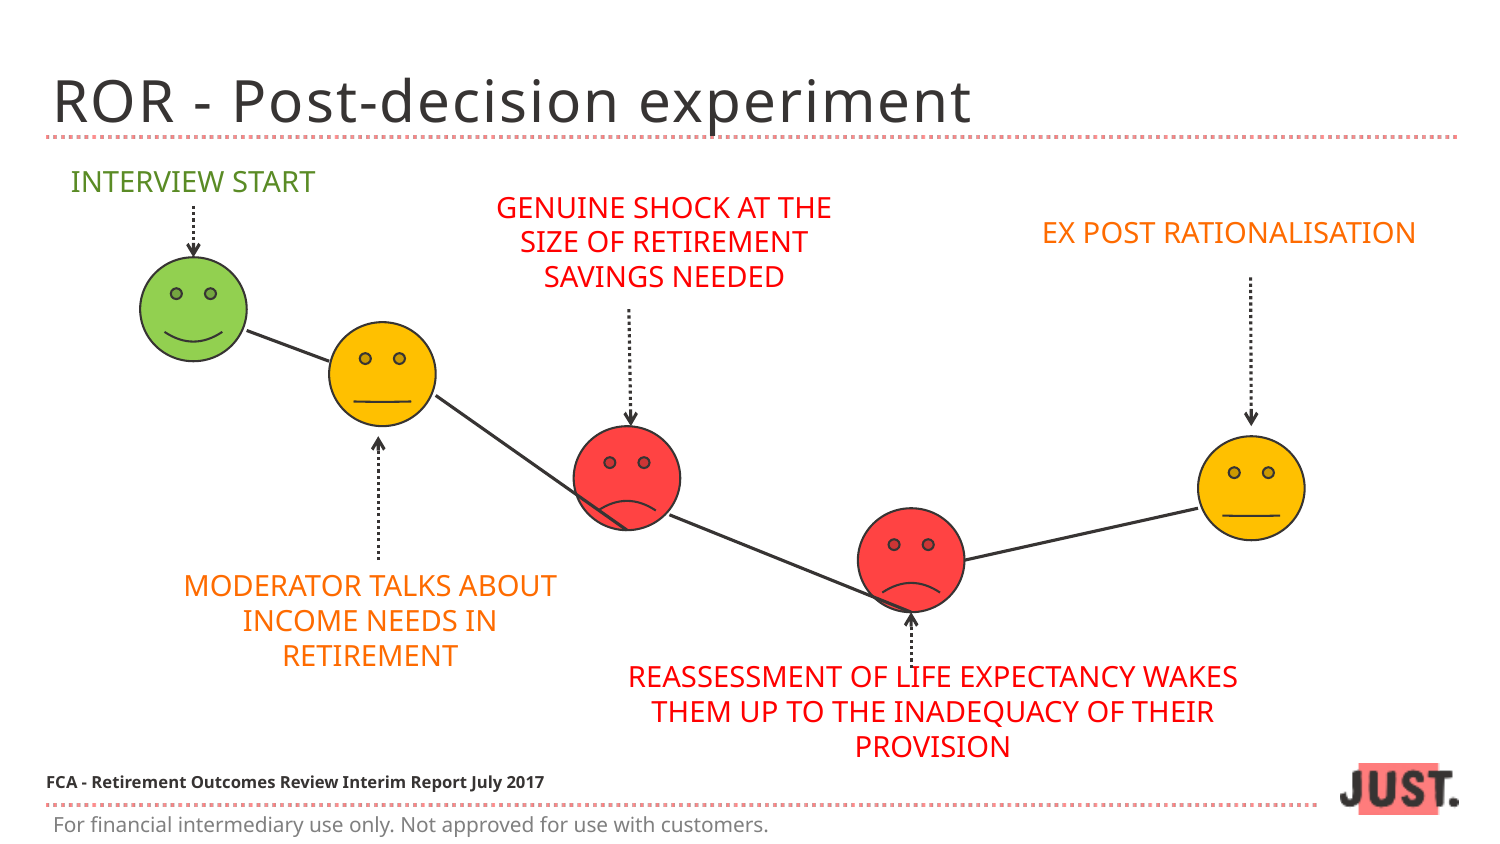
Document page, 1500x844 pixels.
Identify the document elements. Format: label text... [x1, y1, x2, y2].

text_box FCA - Retirement Outcomes Review Interim Report July 2017 [40, 753, 1304, 796]
text_box [572, 425, 682, 532]
text_box [1197, 435, 1306, 542]
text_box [669, 514, 858, 561]
title ROR - Post-decision experiment [46, 0, 1388, 136]
text_box [856, 507, 966, 614]
picture [46, 803, 1318, 807]
text_box GENUINE SHOCK AT THE SIZE OF RETIREMENT SAVINGS NEEDED [476, 181, 852, 302]
text_box MODERATOR TALKS ABOUT INCOME NEEDS IN RETIREMENT [167, 560, 574, 680]
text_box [964, 508, 1198, 561]
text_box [435, 395, 574, 479]
text_box INTERVIEW START [56, 156, 331, 206]
text_box REASSESSMENT OF LIFE EXPECTANCY WAKES THEM UP TO THE INADEQUACY OF THEIR PROVISION [590, 651, 1277, 753]
text_box [328, 321, 437, 428]
picture [1340, 763, 1459, 815]
text_box [139, 256, 248, 363]
text_box EX POST RATIONALISATION [1027, 206, 1433, 257]
picture [46, 135, 1457, 139]
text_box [246, 330, 330, 362]
footer For financial intermediary use only. Not approved for use with customers. [47, 809, 1075, 839]
